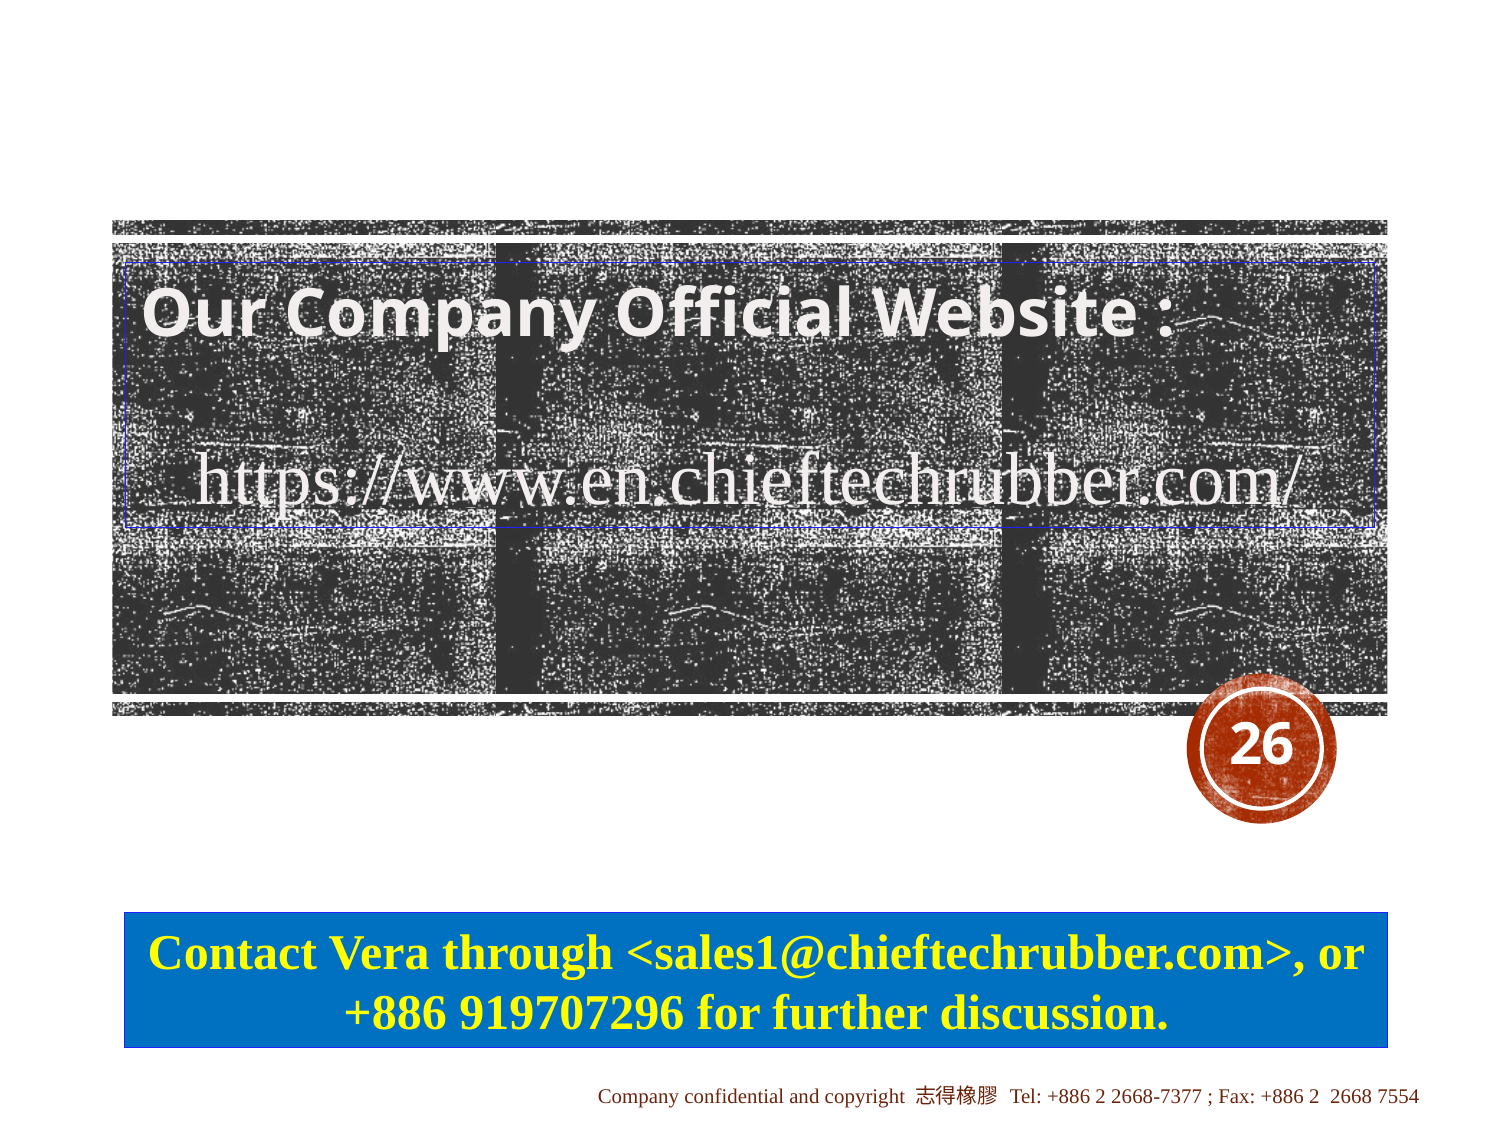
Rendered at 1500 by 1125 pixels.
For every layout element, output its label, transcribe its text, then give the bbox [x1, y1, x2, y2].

text_box Contact Vera through <sales1@chieftechrubber.com>, or +886 919707296 for further discussion. [124, 912, 1388, 1048]
slide_number 26 [1188, 693, 1336, 799]
footer Company confidential and copyright 志得橡膠 Tel: +886 2 2668-7377 ; Fax: +886 2 2668 7554 [582, 1065, 1496, 1125]
title [43, 849, 1457, 988]
text_box Our Company Official Website : https://www.en.chieftechrubber.com/ [125, 262, 1375, 528]
